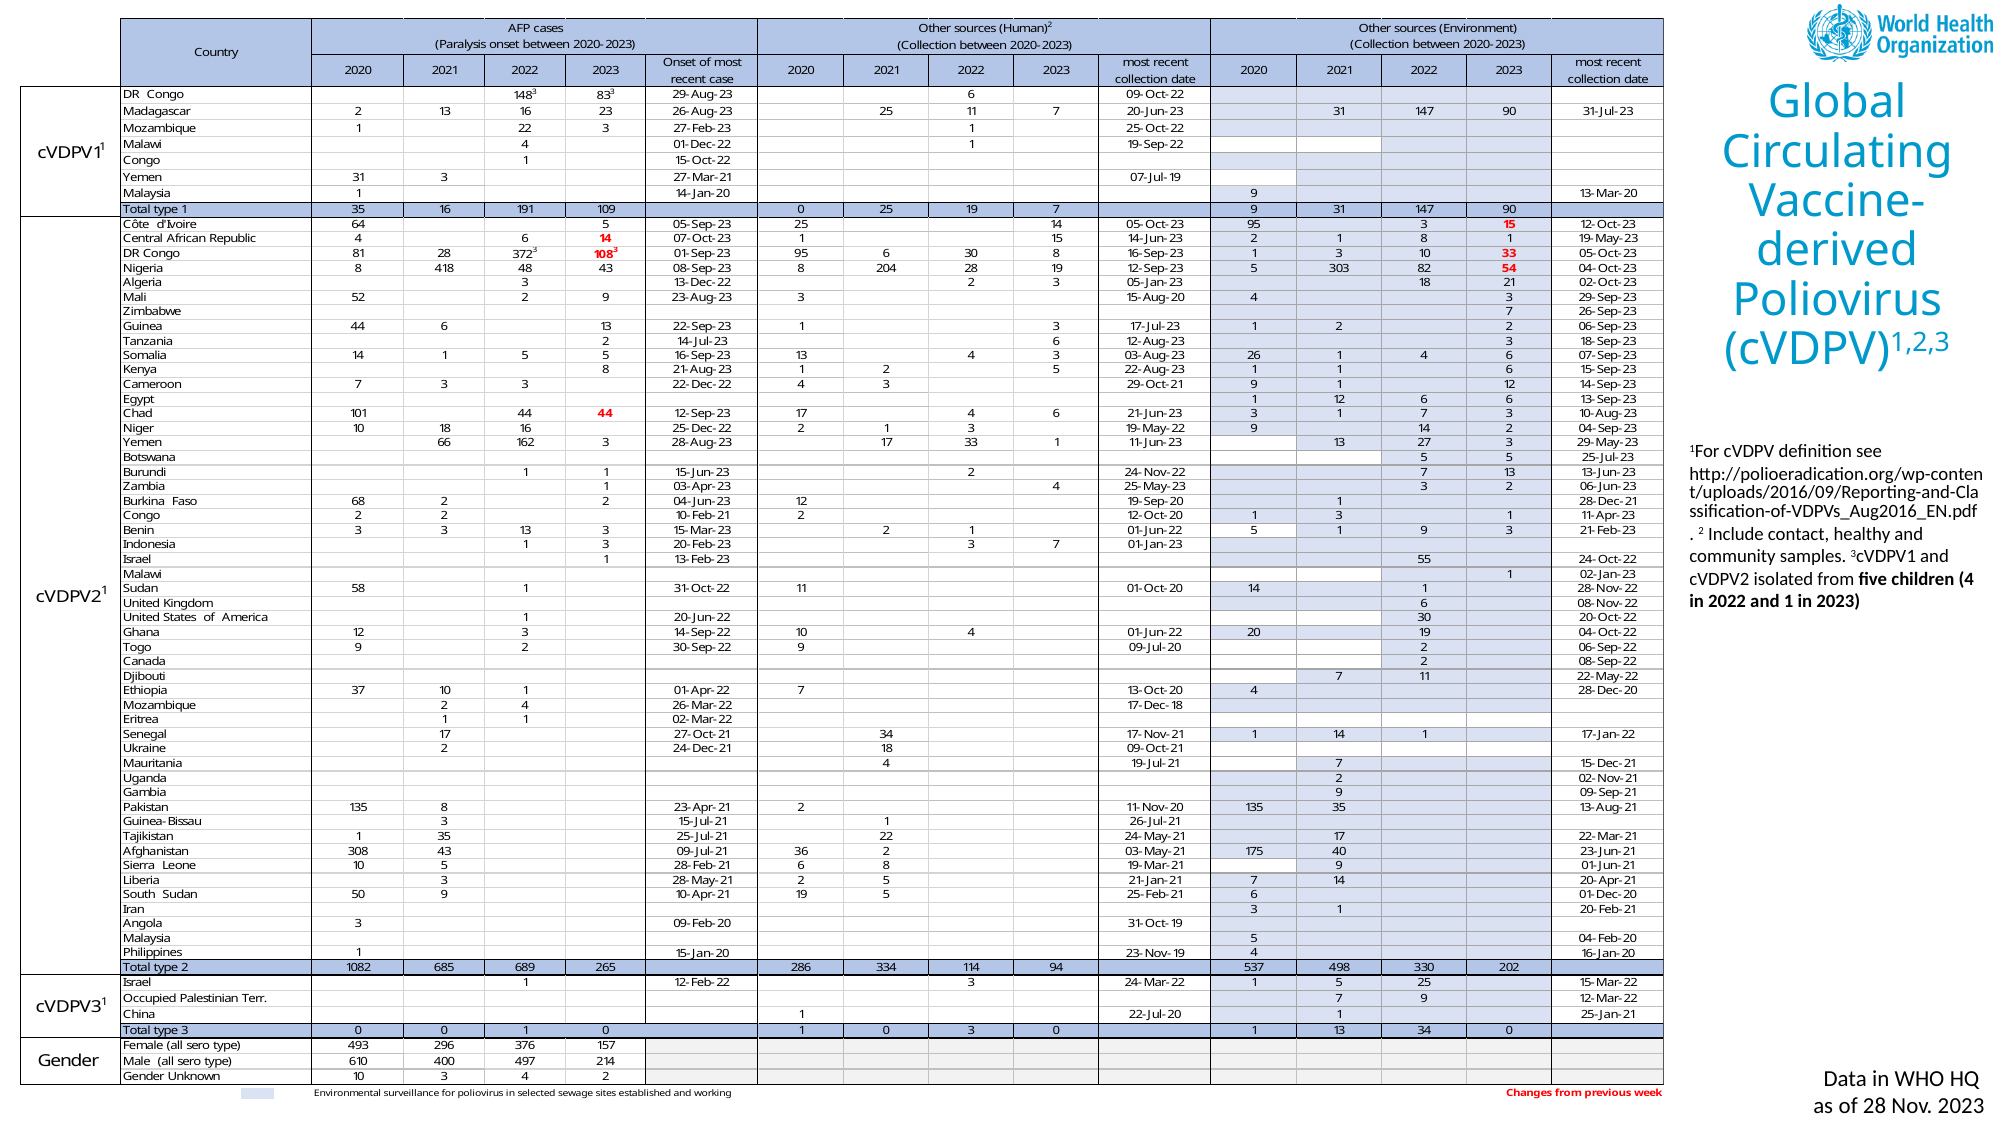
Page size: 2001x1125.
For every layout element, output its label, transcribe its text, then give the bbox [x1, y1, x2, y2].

text_box 1For cVDPV definition see http://polioeradication.org/wp-content/uploads/2016/09/Reporting-and-Classification-of-VDPVs_Aug2016_EN.pdf. 2 Include contact, healthy and community samples. 3cVDPV1 and cVDPV2 isolated from five children (4 in 2022 and 1 in 2023) [1674, 431, 2000, 604]
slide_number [1732, 1058, 2000, 1124]
picture [1807, 40, 1833, 62]
text_box Global Circulating Vaccine-derived Poliovirus (cVDPV)1,2,3 [1674, 93, 2000, 360]
picture [1807, 4, 1993, 62]
picture [20, 18, 1665, 1102]
